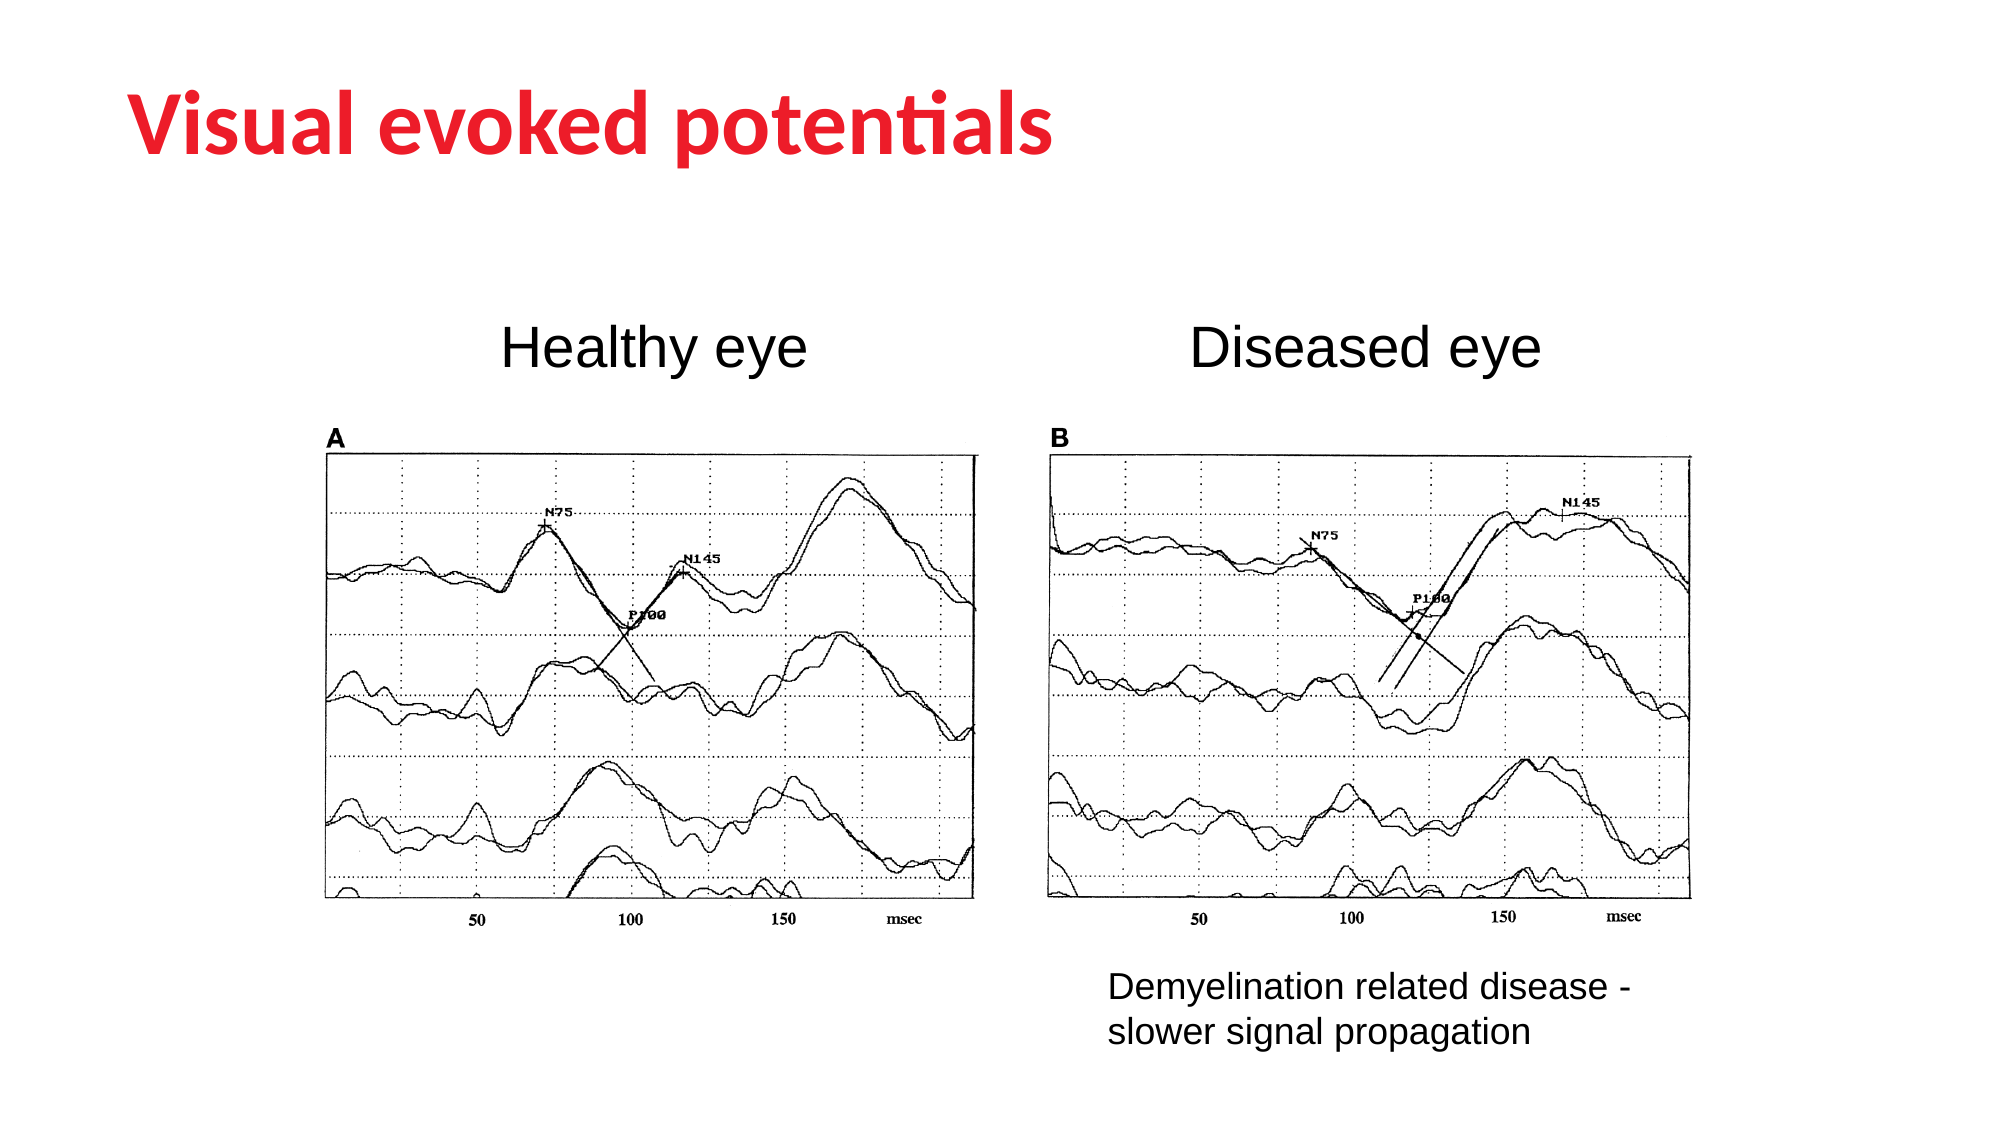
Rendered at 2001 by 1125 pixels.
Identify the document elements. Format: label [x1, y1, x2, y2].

text_box [1174, 301, 1559, 387]
picture [1042, 424, 1701, 927]
text_box [485, 301, 824, 387]
title [112, 30, 1638, 219]
text_box [1092, 954, 1701, 1060]
picture [314, 426, 979, 929]
